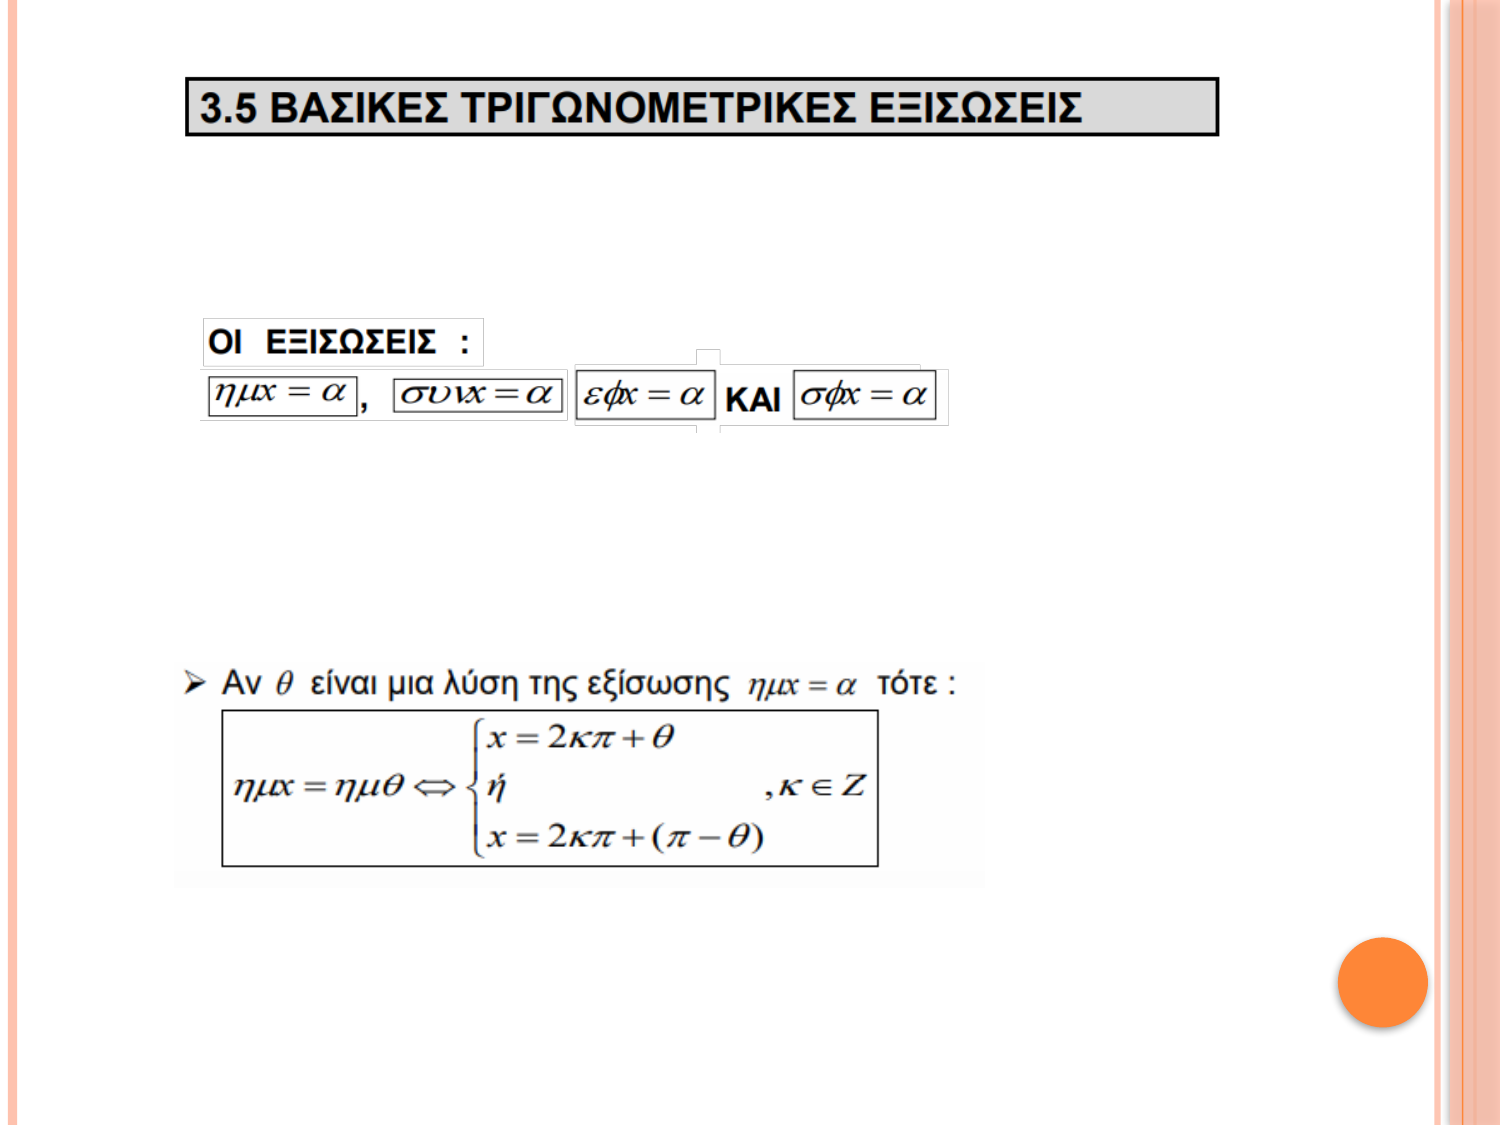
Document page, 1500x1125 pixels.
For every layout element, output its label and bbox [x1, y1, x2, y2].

picture [174, 661, 985, 888]
picture [199, 311, 960, 434]
picture [174, 61, 1227, 140]
